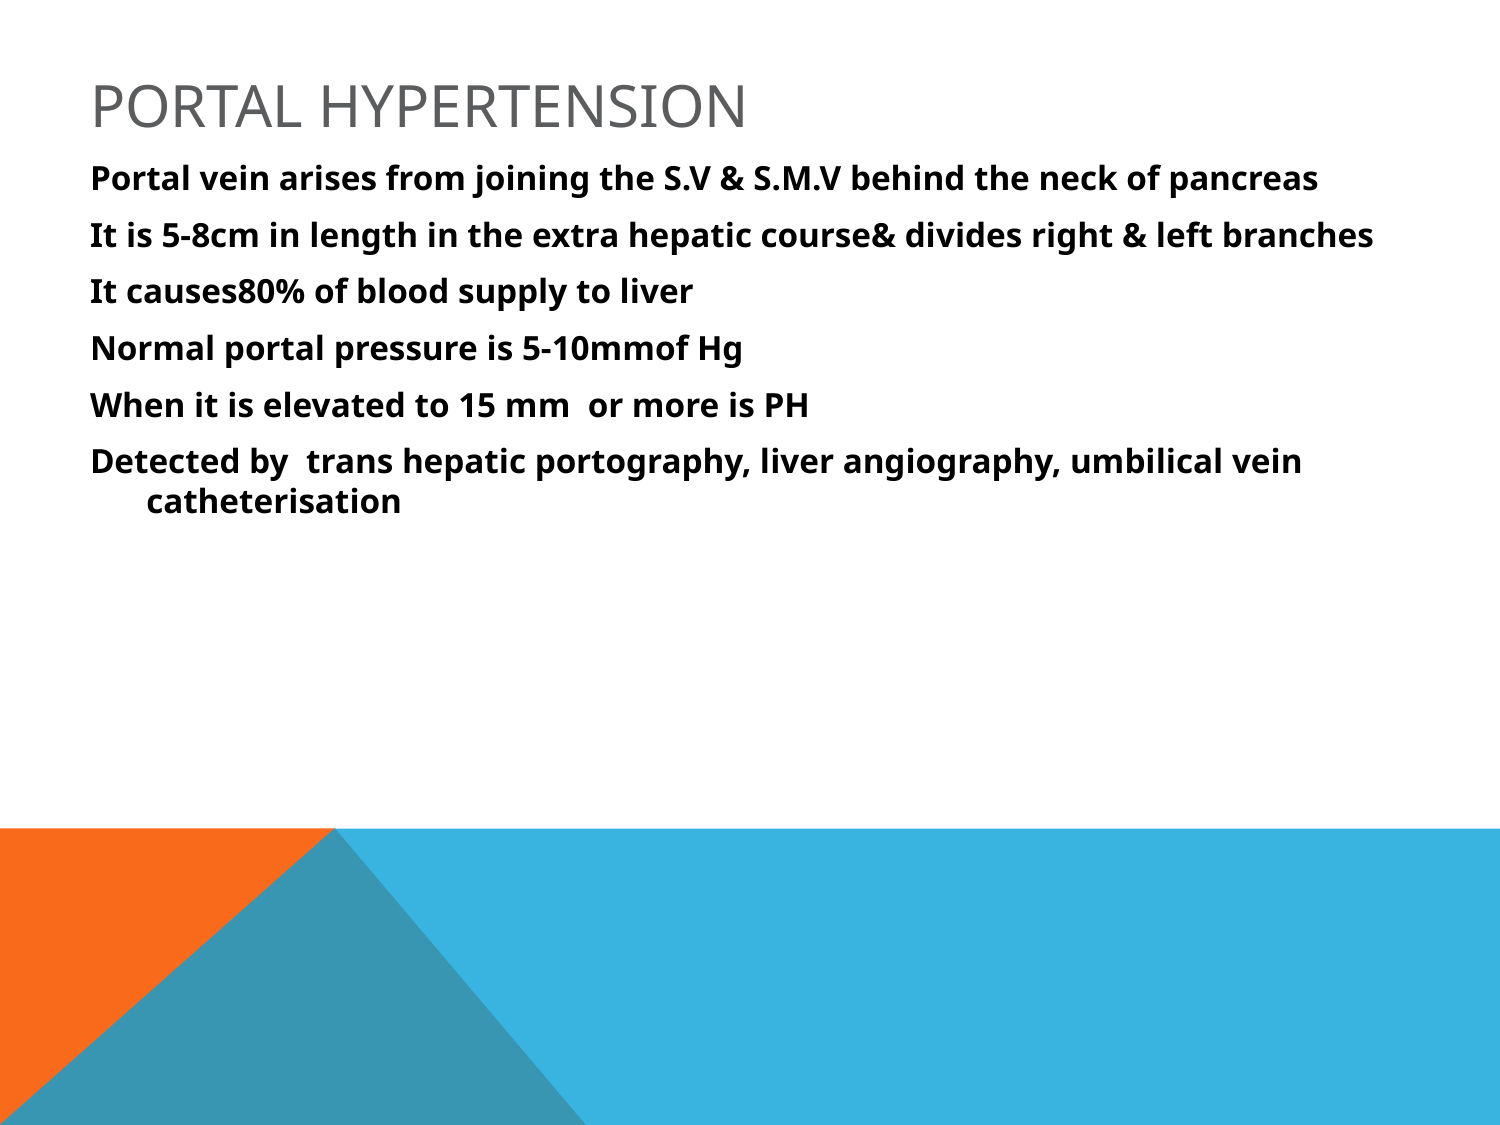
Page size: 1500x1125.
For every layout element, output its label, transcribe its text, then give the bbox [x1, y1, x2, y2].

title Portal hypertension [75, 45, 1425, 149]
list Portal vein arises from joining the S.V & S.M.V behind the neck of pancreas It is 5-8cm in length in the extra hepatic course& divides right & left branches It causes80% of blood supply to liver Normal portal pressure is 5-10mmof Hg When it is elevated to 15 mm or more is PH Detected by trans hepatic portography, liver angiography, umbilical vein catheterisation [75, 149, 1425, 1125]
